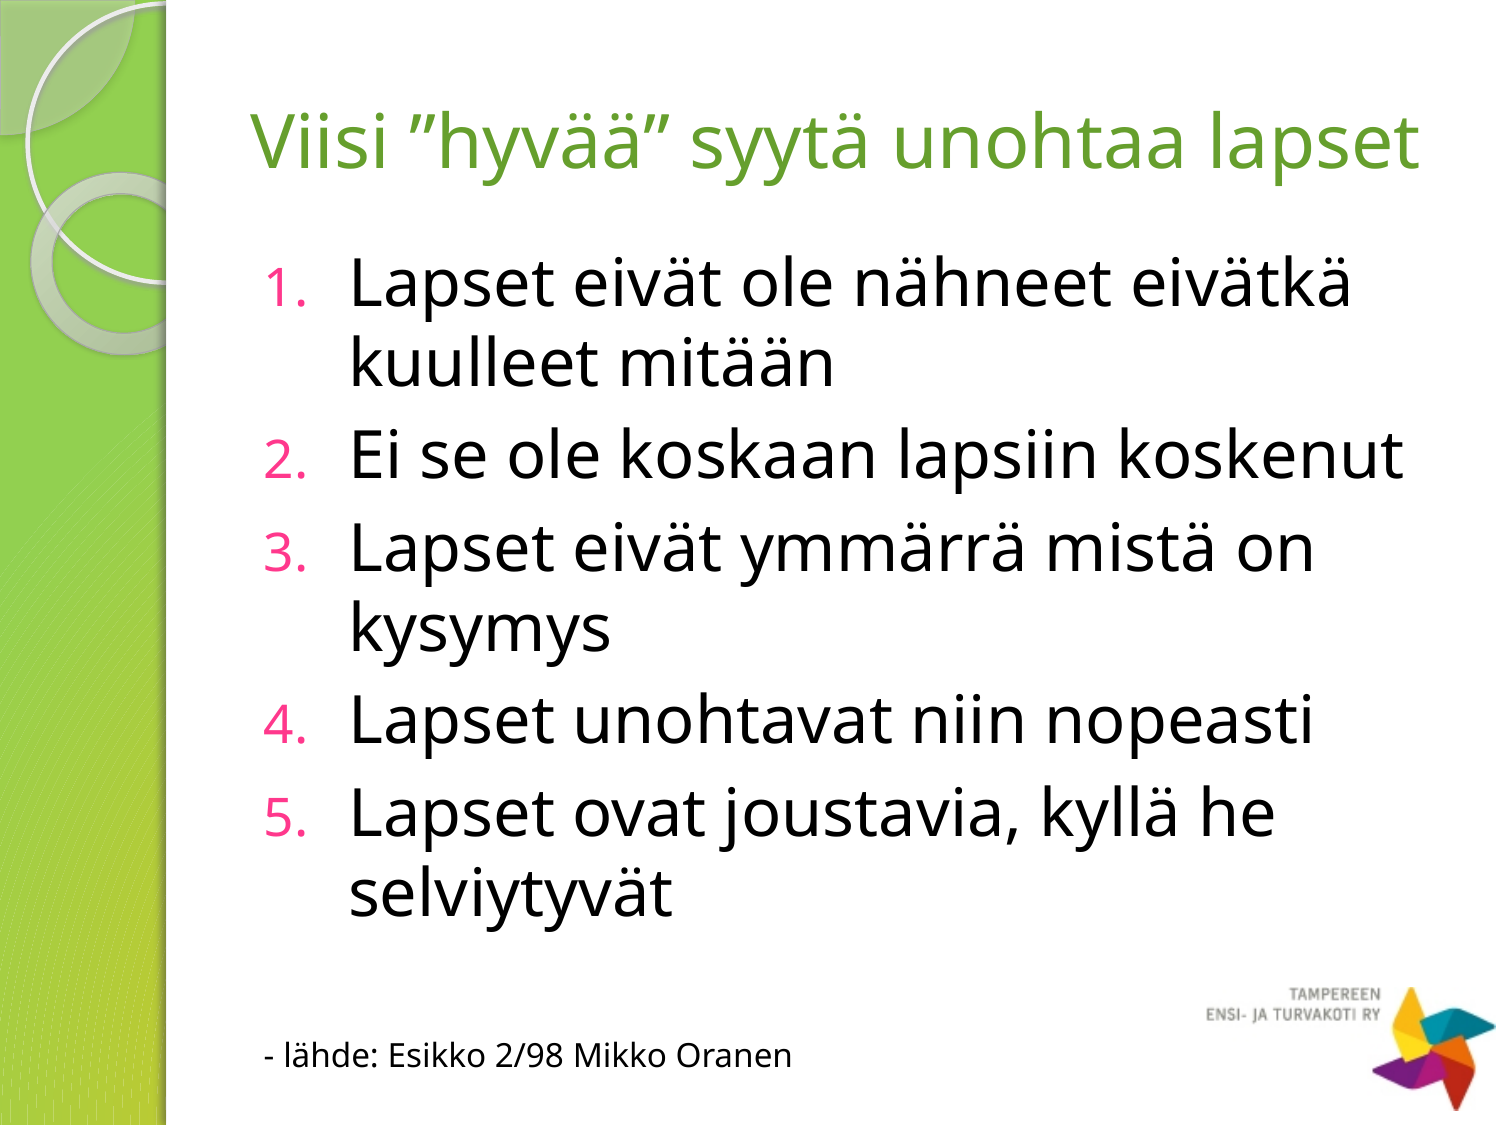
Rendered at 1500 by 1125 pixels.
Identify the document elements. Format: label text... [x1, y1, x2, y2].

list Lapset eivät ole nähneet eivätkä kuulleet mitään Ei se ole koskaan lapsiin koskenut Lapset eivät ymmärrä mistä on kysymys Lapset unohtavat niin nopeasti Lapset ovat joustavia, kyllä he selviytyvät - lähde: Esikko 2/98 Mikko Oranen [235, 232, 1466, 1021]
title Viisi ”hyvää” syytä unohtaa lapset [235, 45, 1466, 232]
picture [1206, 987, 1497, 1111]
